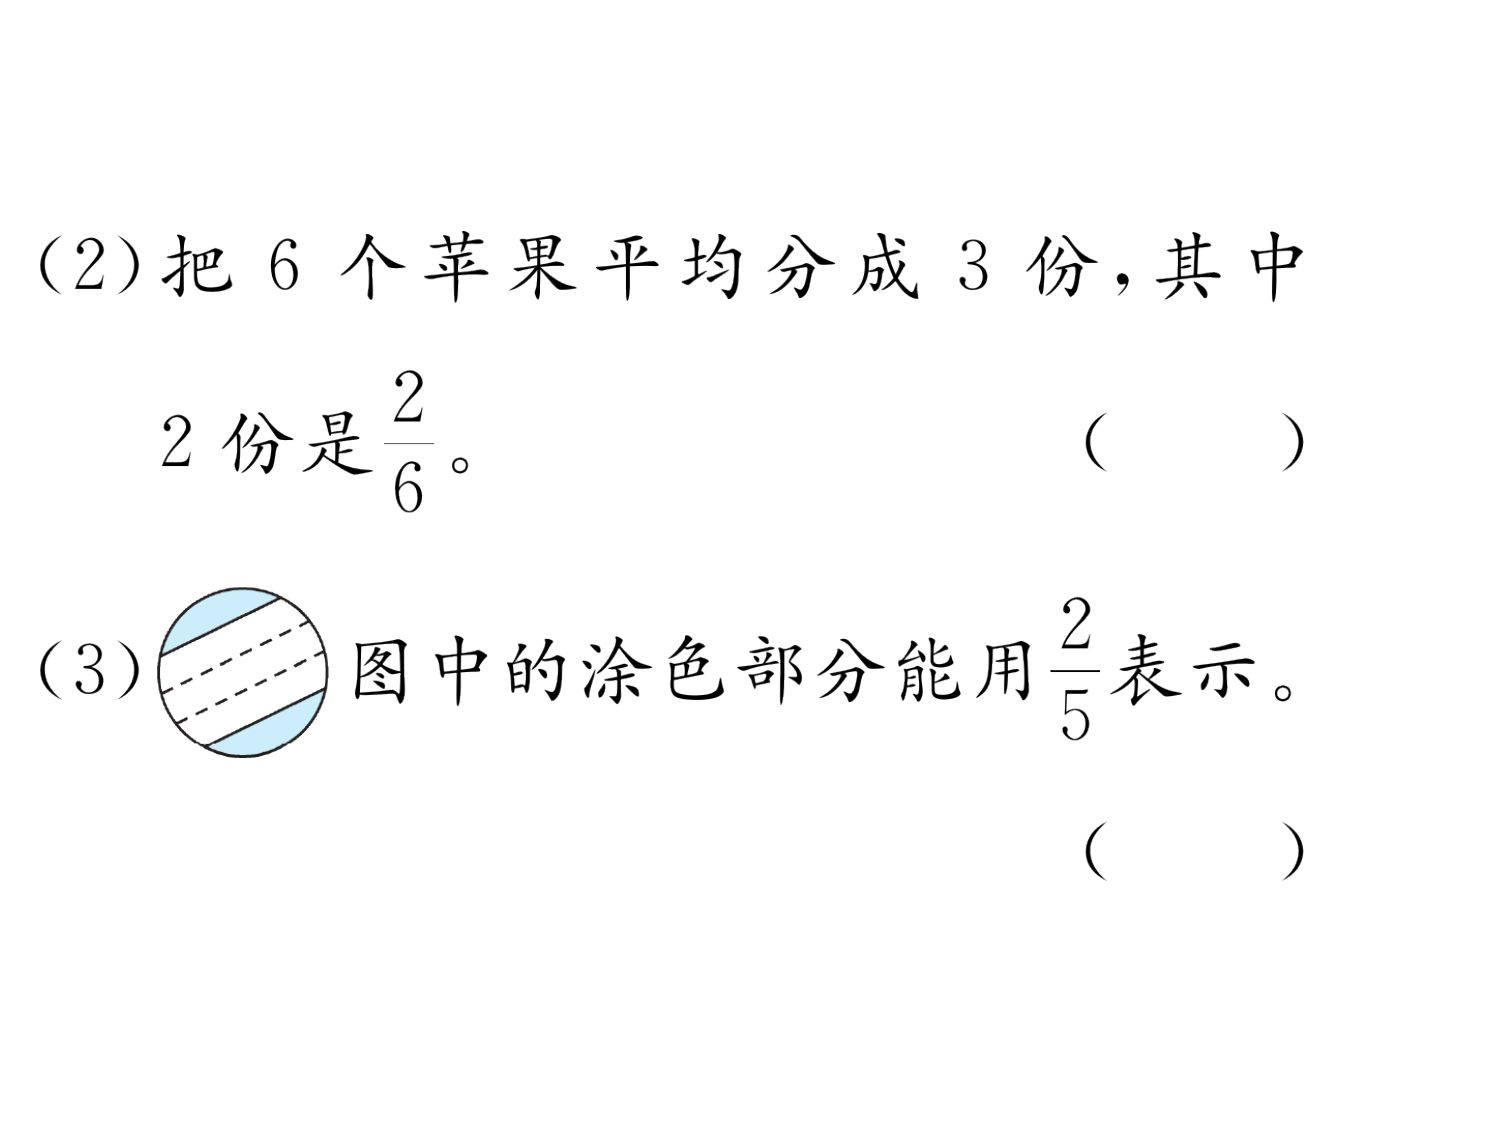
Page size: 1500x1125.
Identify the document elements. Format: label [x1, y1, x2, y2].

picture [35, 177, 1453, 927]
